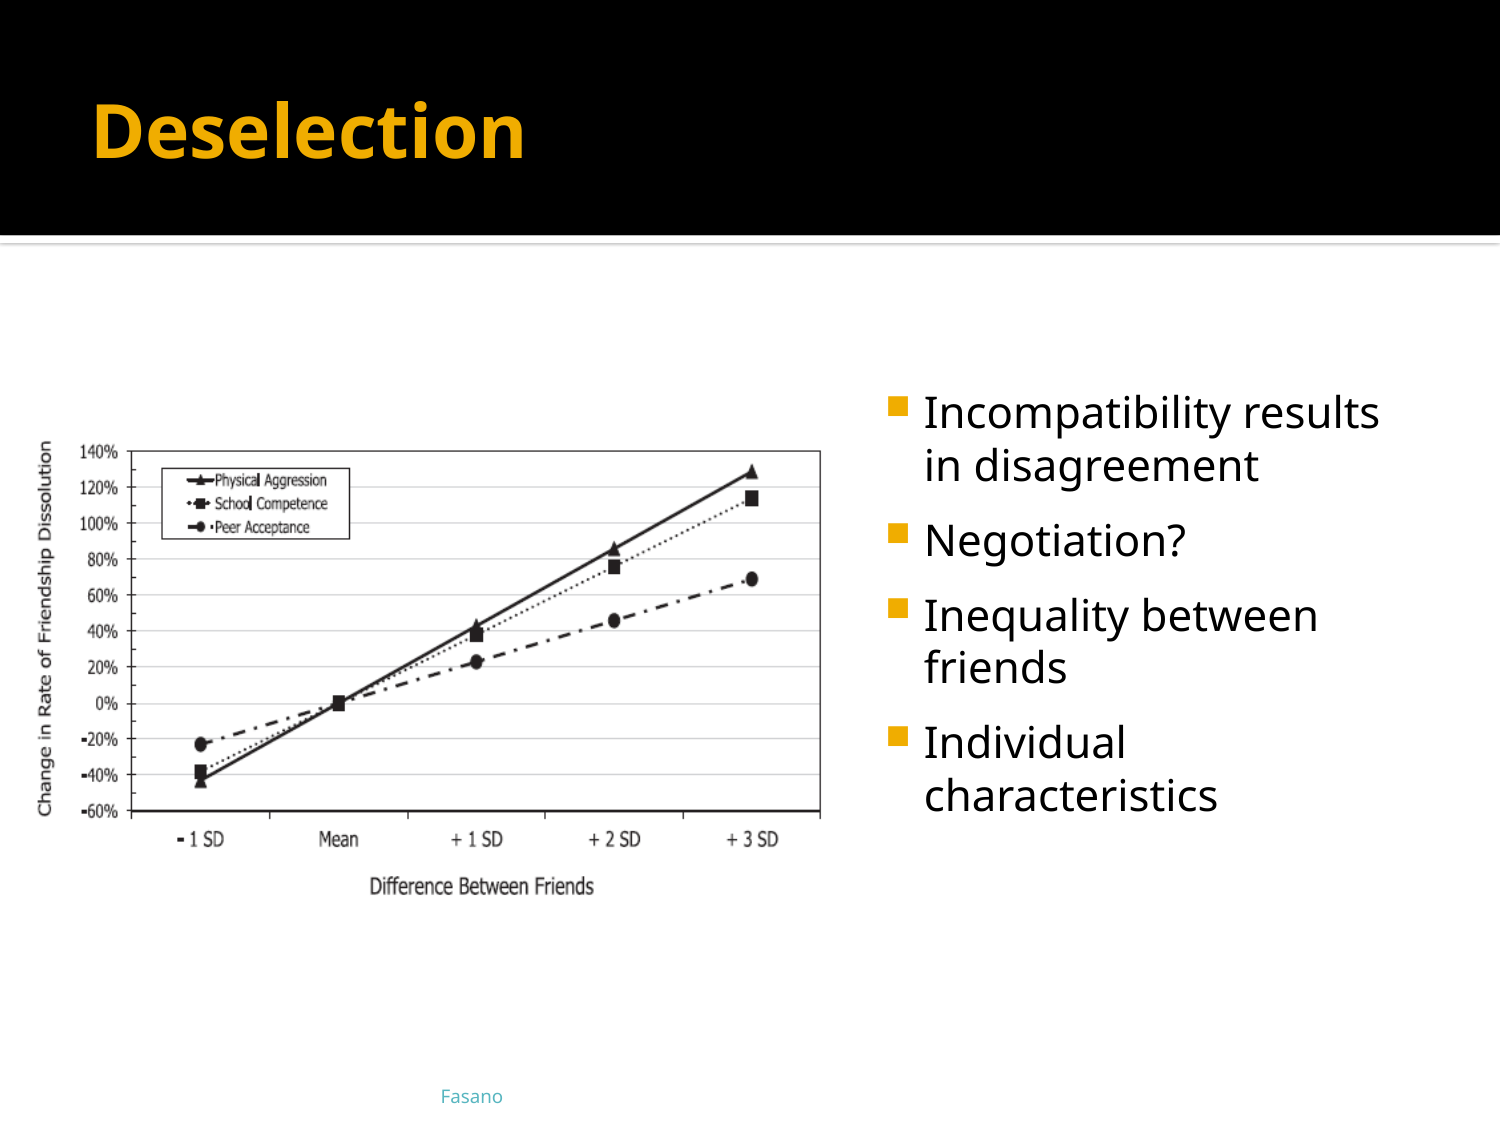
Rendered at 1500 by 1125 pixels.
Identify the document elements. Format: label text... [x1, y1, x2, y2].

footer Fasano [433, 1062, 1337, 1108]
title Deselection [75, 25, 1425, 231]
list Incompatibility results in disagreement Negotiation? Inequality between friends Individual characteristics [861, 369, 1429, 985]
picture [19, 408, 845, 915]
